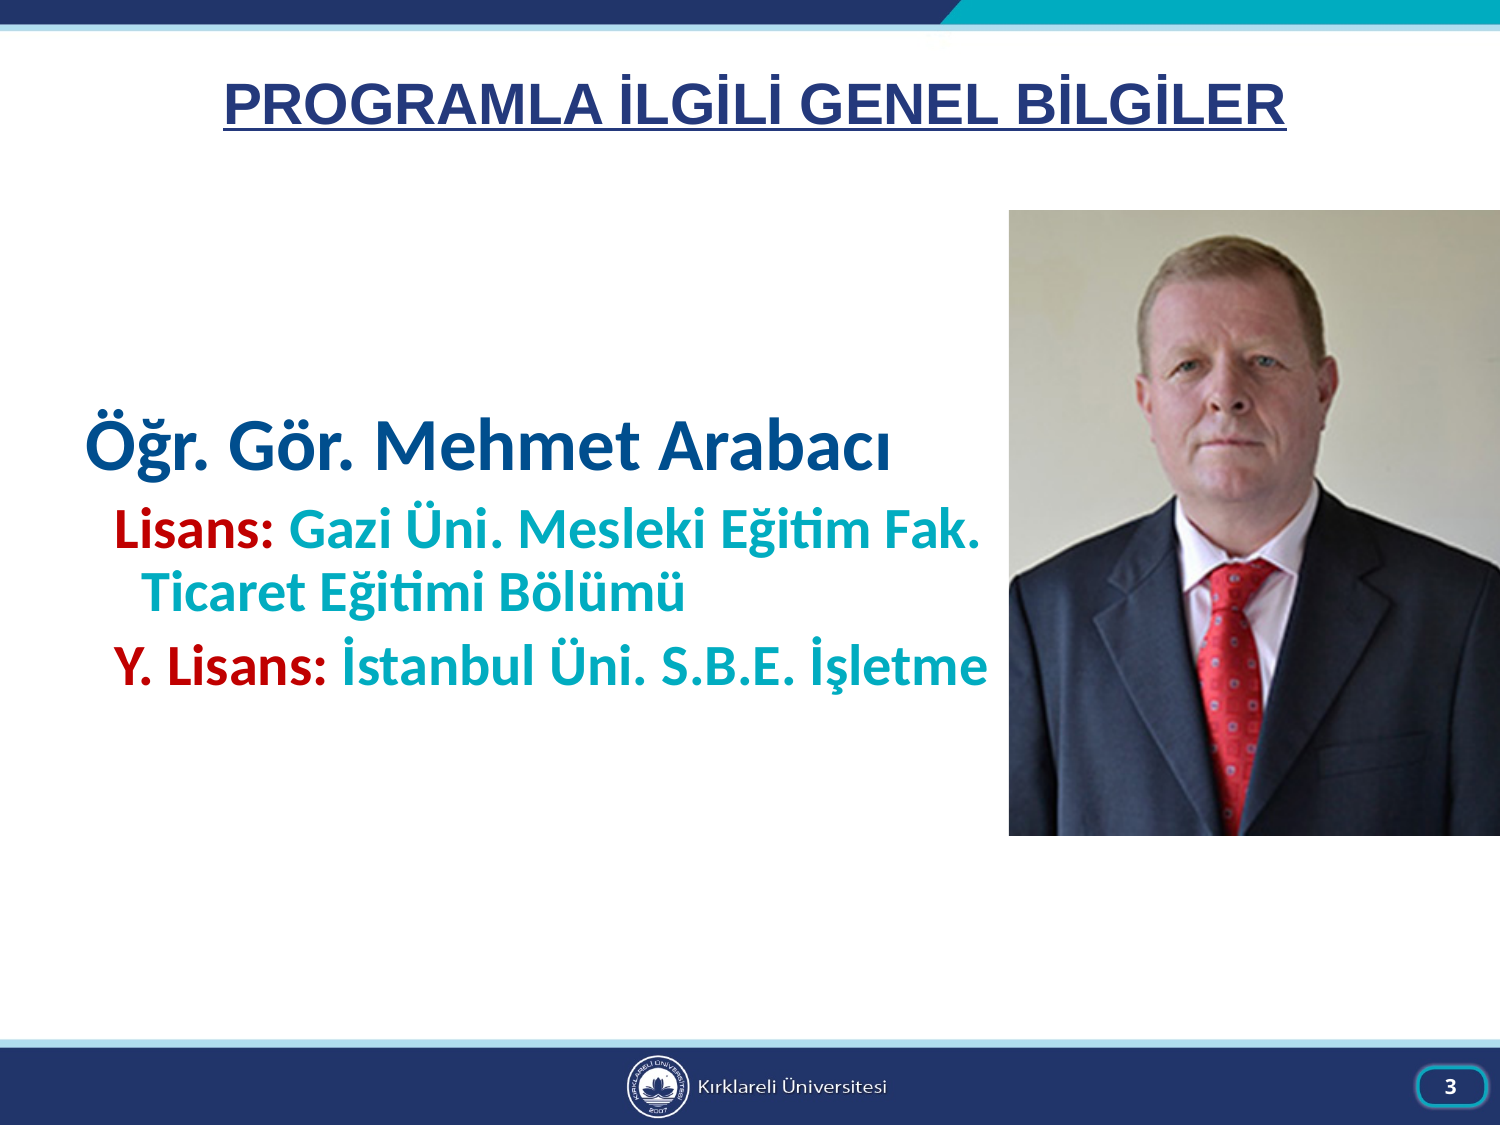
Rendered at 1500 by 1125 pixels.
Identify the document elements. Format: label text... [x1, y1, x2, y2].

text_box 3 [1417, 1066, 1484, 1107]
text_box PROGRAMLA İLGİLİ GENEL BİLGİLER [93, 58, 1417, 144]
text_box Öğr. Gör. Mehmet Arabacı Lisans: Gazi Üni. Mesleki Eğitim Fak. Ticaret Eğitimi Bölümü Y. Lisans: İstanbul Üni. S.B.E. İşletme [70, 292, 1008, 903]
picture [0, 0, 1500, 1125]
